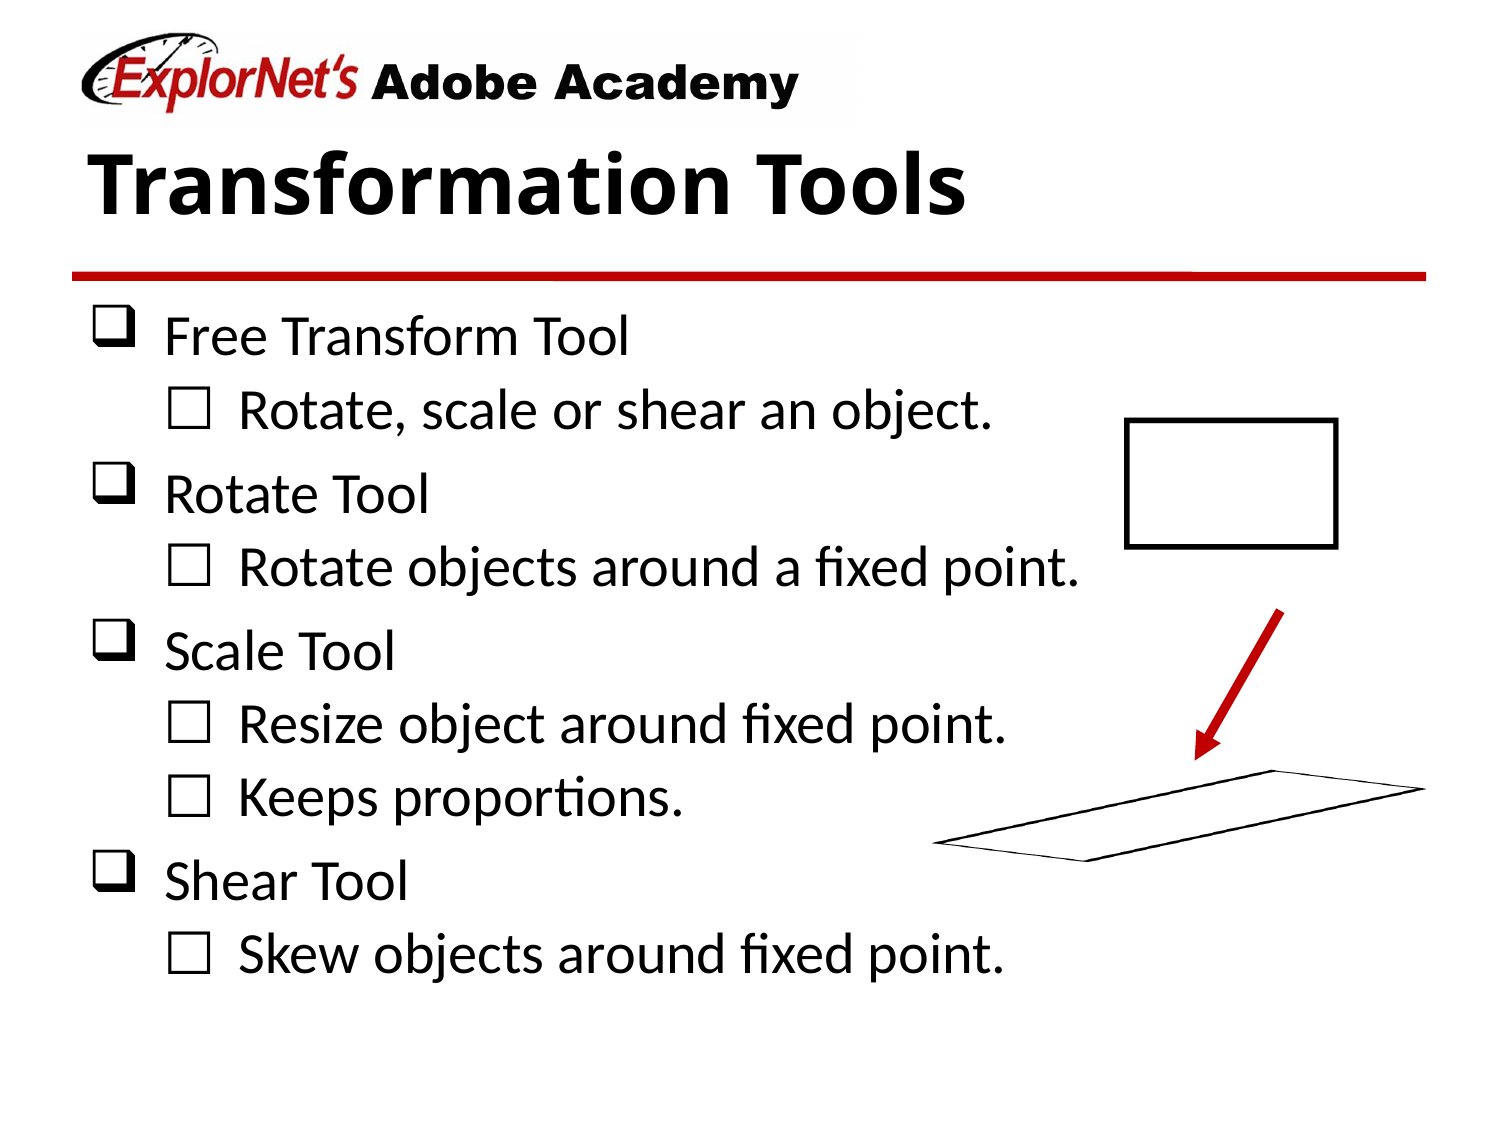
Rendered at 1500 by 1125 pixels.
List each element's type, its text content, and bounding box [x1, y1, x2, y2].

picture [1100, 382, 1450, 590]
list Free Transform Tool Rotate, scale or shear an object. Rotate Tool Rotate objects around a fixed point. Scale Tool Resize object around fixed point. Keeps proportions. Shear Tool Skew objects around fixed point. [73, 298, 1104, 1011]
picture [911, 747, 1482, 911]
title Transformation Tools [71, 120, 1429, 255]
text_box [1194, 610, 1281, 761]
picture [78, 29, 862, 120]
